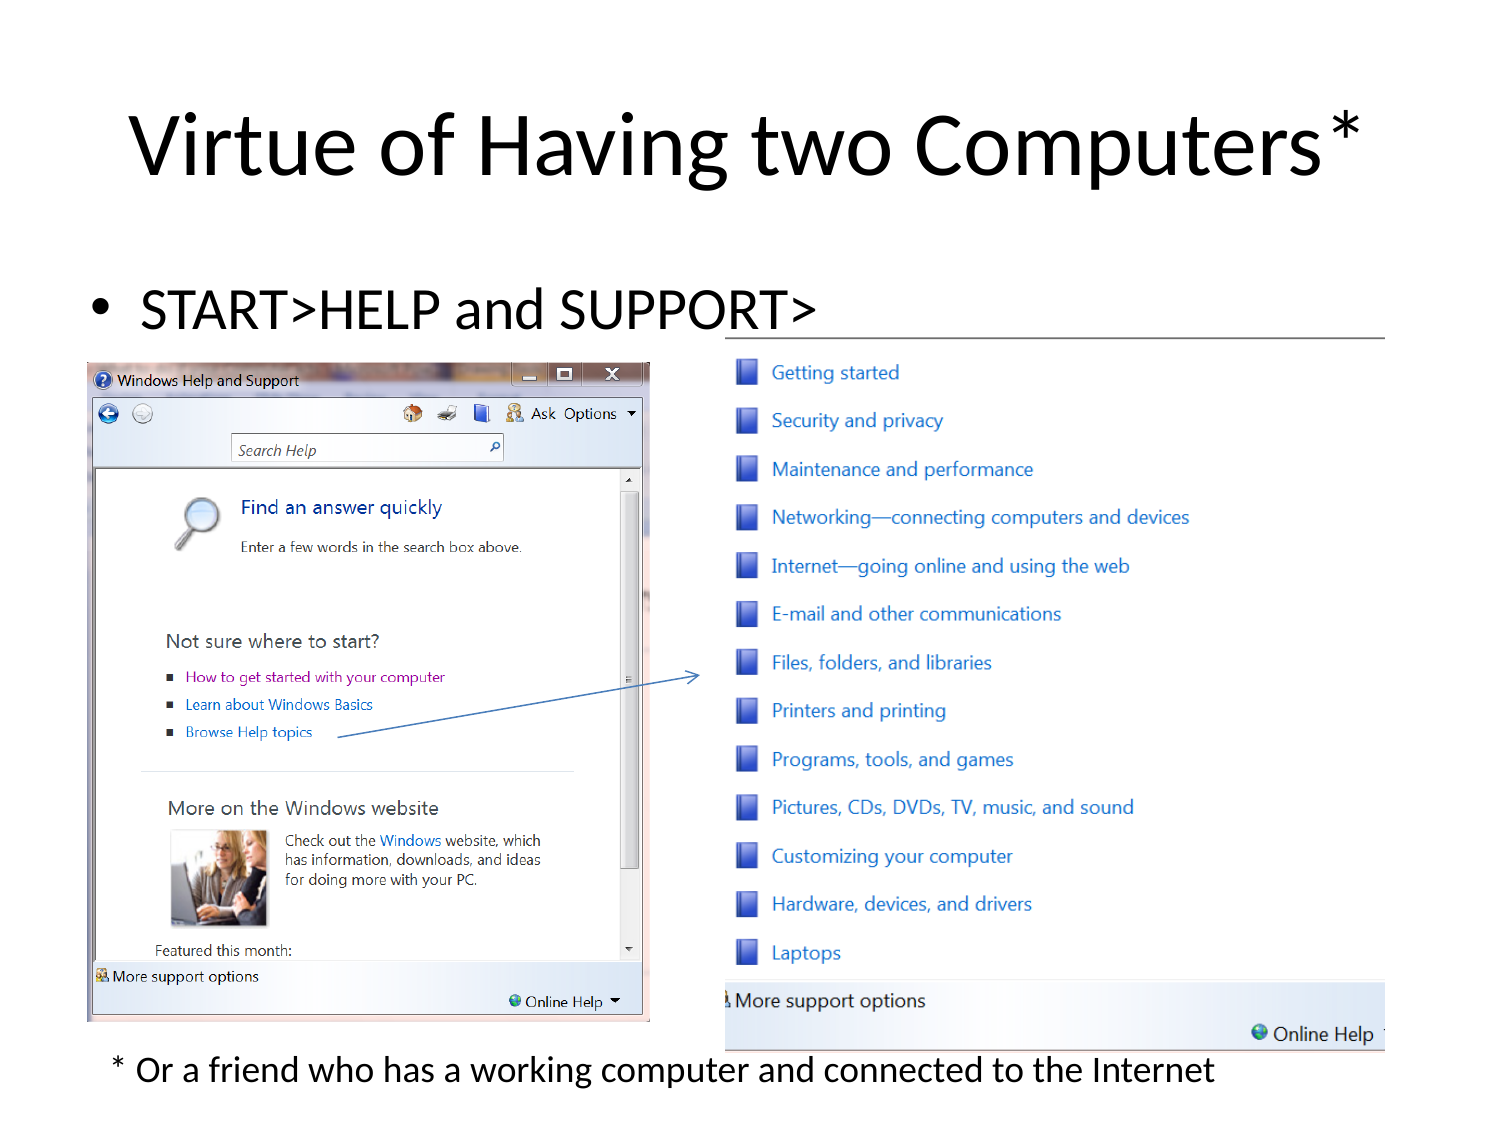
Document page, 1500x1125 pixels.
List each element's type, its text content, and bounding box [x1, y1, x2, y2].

title Virtue of Having two Computers* [75, 45, 1425, 233]
picture [87, 362, 651, 1022]
picture [724, 337, 1385, 1053]
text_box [337, 674, 701, 738]
text_box * Or a friend who has a working computer and connected to the Internet [93, 1037, 1232, 1098]
list START>HELP and SUPPORT> [75, 262, 1425, 350]
